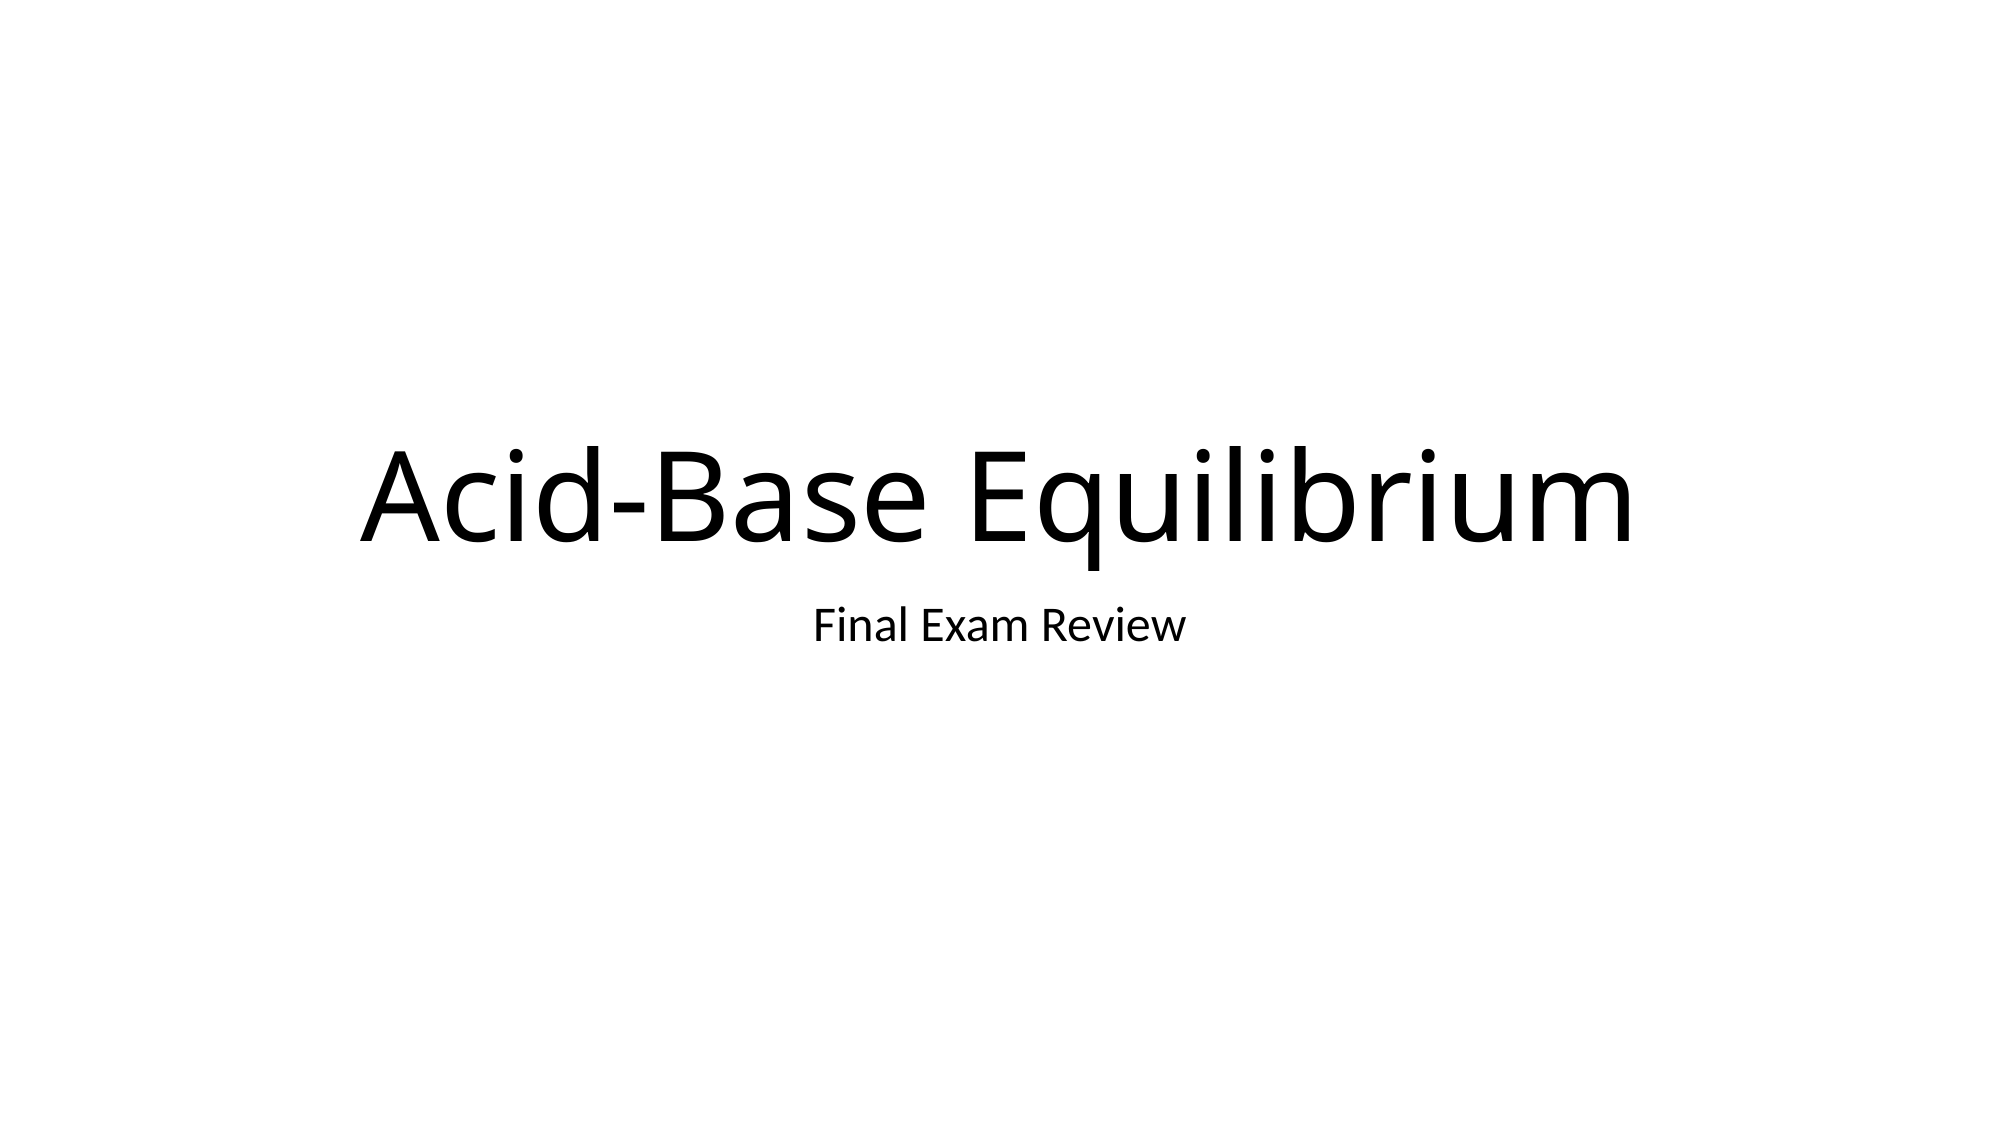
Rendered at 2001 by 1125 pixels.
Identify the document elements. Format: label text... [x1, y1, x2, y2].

subtitle Final Exam Review [249, 590, 1750, 863]
title Acid-Base Equilibrium [249, 184, 1750, 576]
